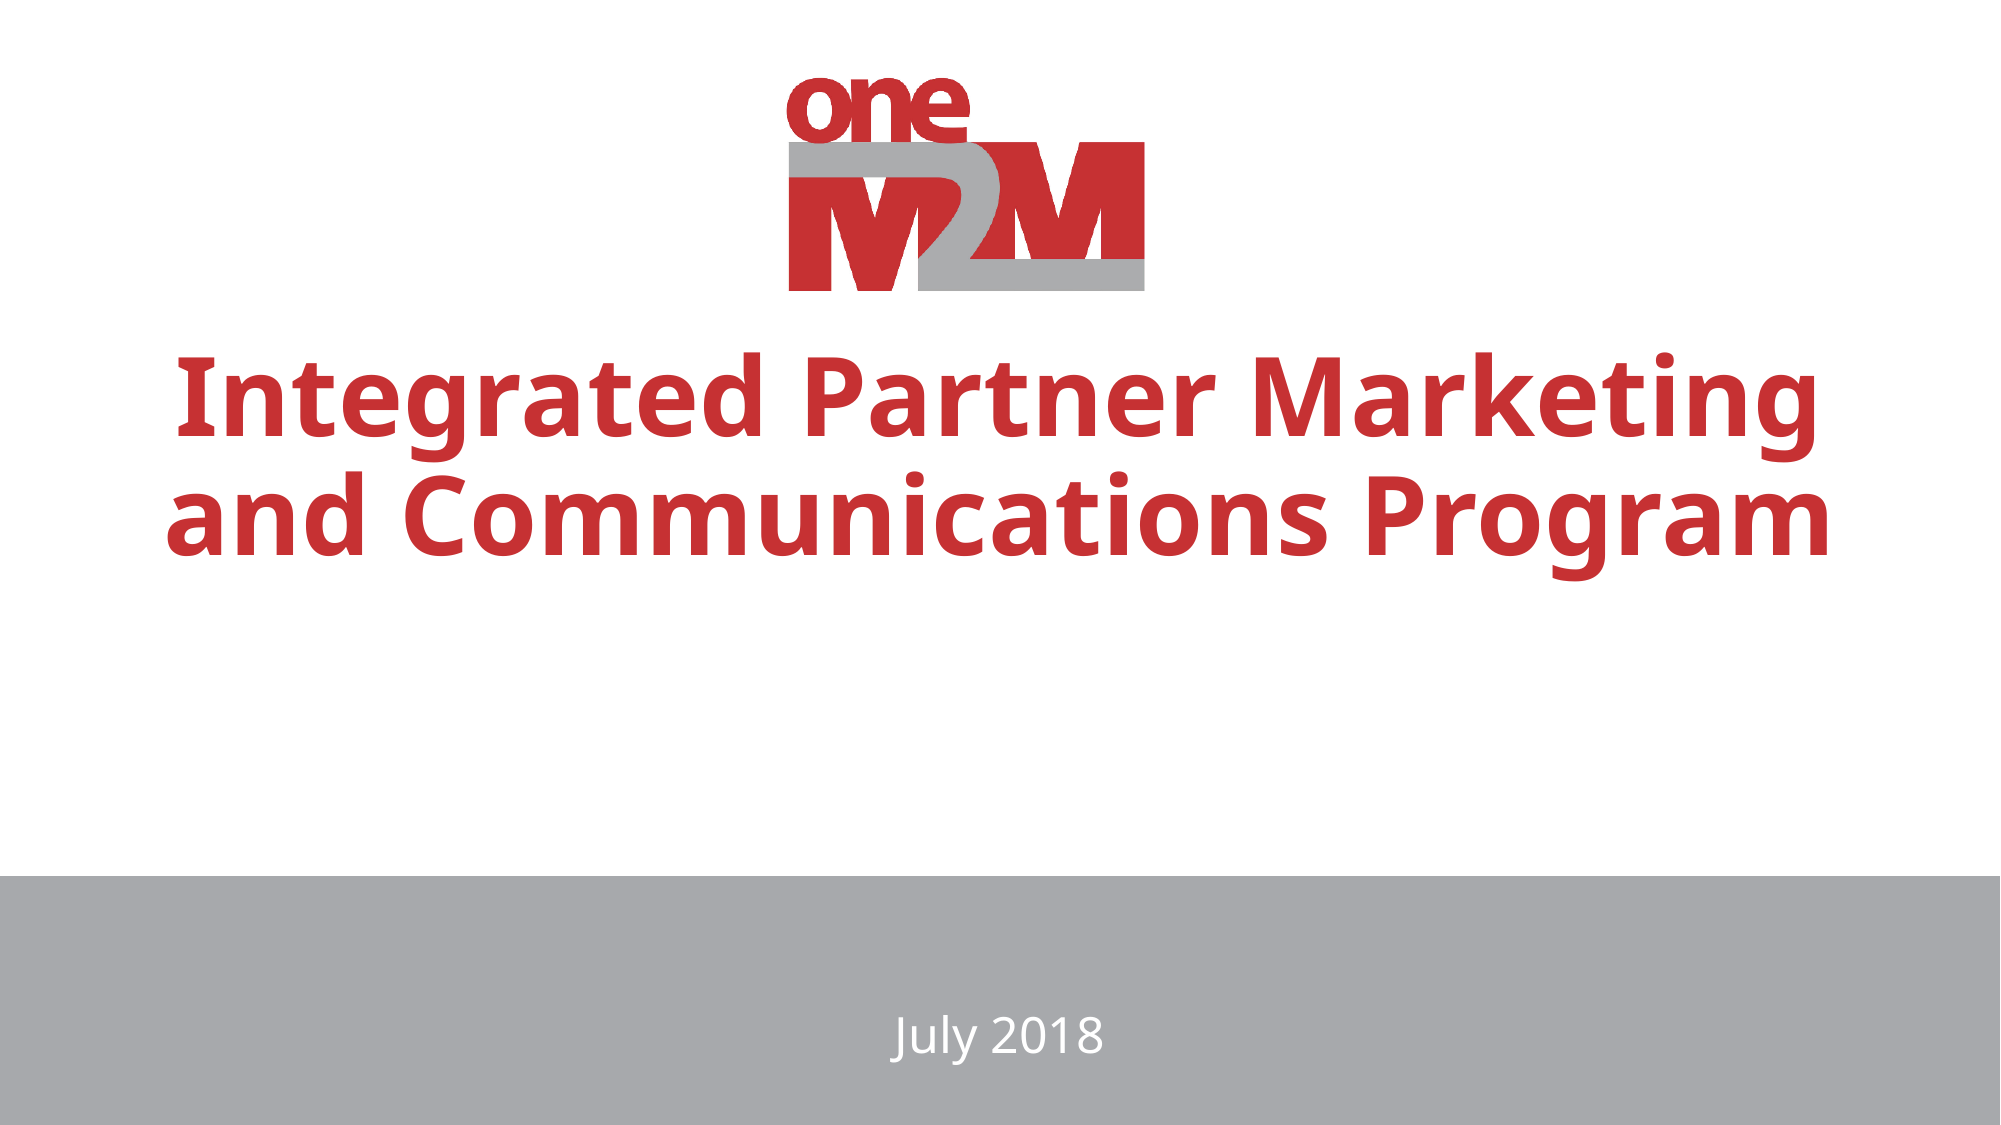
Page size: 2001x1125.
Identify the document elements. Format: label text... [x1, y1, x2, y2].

title Integrated Partner Marketing and Communications Program [73, 327, 1927, 719]
picture [742, 31, 1189, 327]
subtitle July 2018 [249, 922, 1750, 1125]
